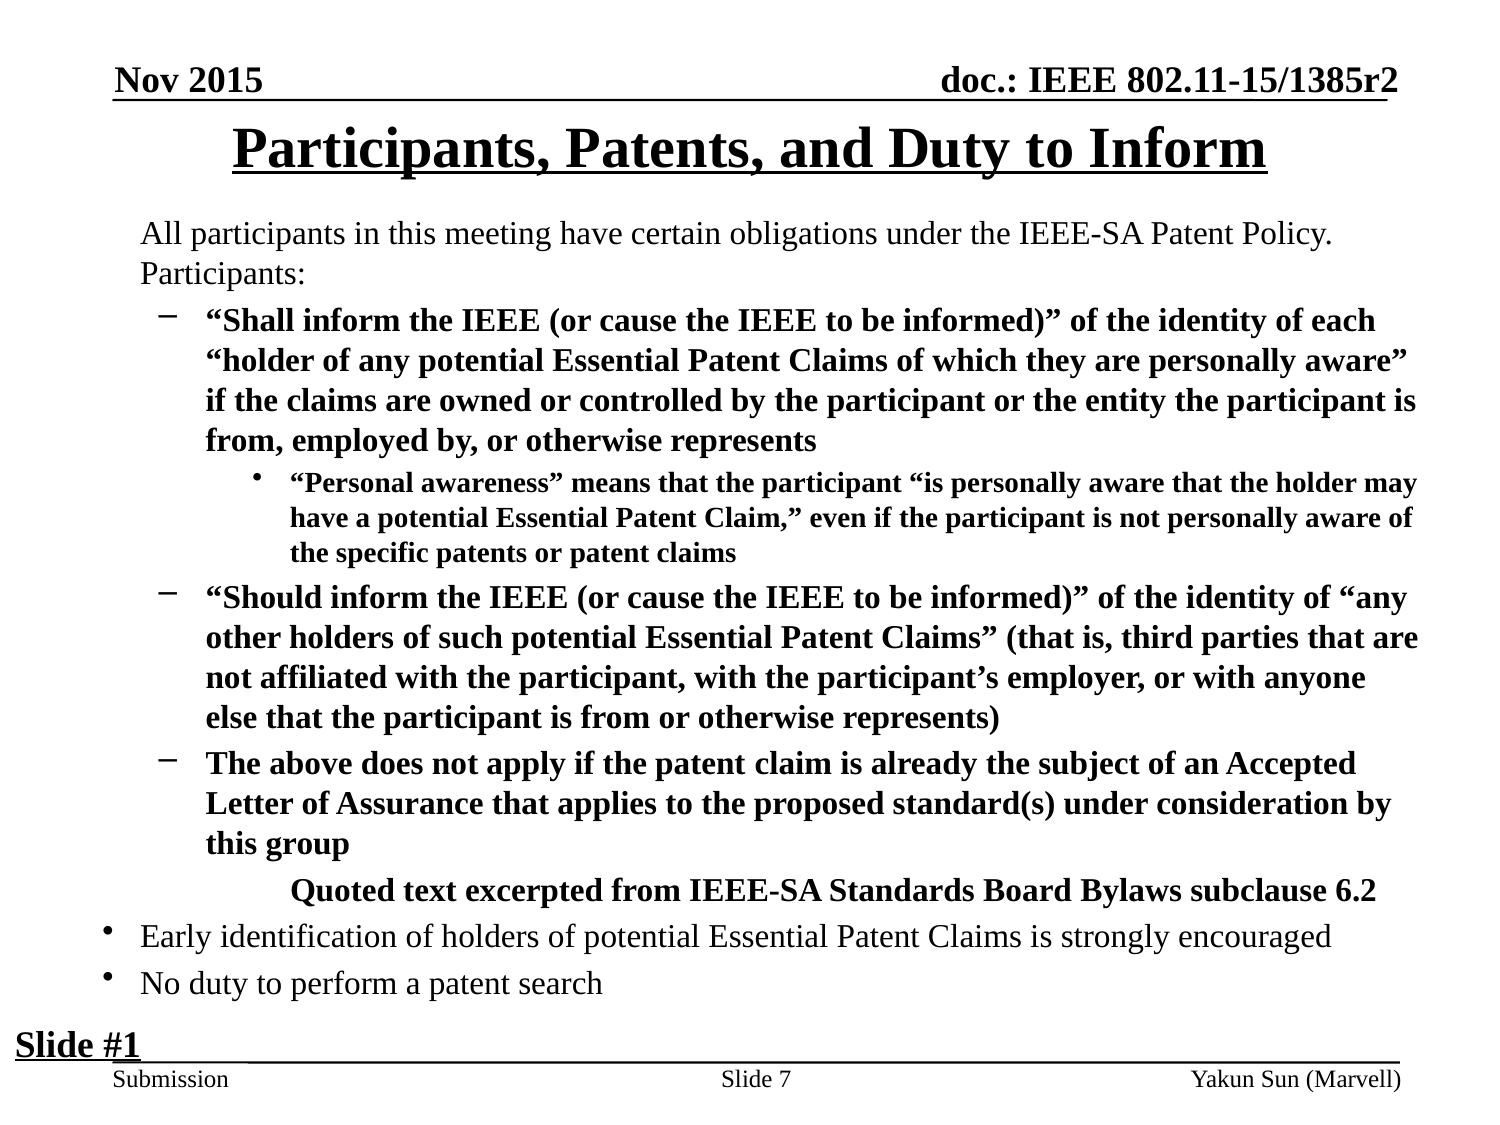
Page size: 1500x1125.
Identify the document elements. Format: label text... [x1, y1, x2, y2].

text_box [87, 37, 1438, 163]
slide_number Slide 7 [712, 1061, 800, 1093]
title Participants, Patents, and Duty to Inform [112, 163, 1388, 175]
footer Yakun Sun (Marvell) [1118, 1061, 1402, 1093]
text_box All participants in this meeting have certain obligations under the IEEE-SA Patent Policy. Participants: “Shall inform the IEEE (or cause the IEEE to be informed)” of the identity of each “holder of any potential Essential Patent Claims of which they are personally aware” if the claims are owned or controlled by the participant or the entity the participant is from, employed by, or otherwise represents “Personal awareness” means that the participant “is personally aware that the holder may have a potential Essential Patent Claim,” even if the participant is not personally aware of the specific patents or patent claims “Should inform the IEEE (or cause the IEEE to be informed)” of the identity of “any other holders of such potential Essential Patent Claims” (that is, third parties that are not affiliated with the participant, with the participant’s employer, or with anyone else that the participant is from or otherwise represents) The above does not apply if the patent claim is already the subject of an Accepted Letter of Assurance that applies to the proposed standard(s) under consideration by this group Quoted text excerpted from IEEE-SA Standards Board Bylaws subclause 6.2 Early identification of holders of potential Essential Patent Claims is strongly encouraged No duty to perform a patent search [87, 187, 1438, 850]
text_box Slide #1 [0, 1012, 157, 1073]
